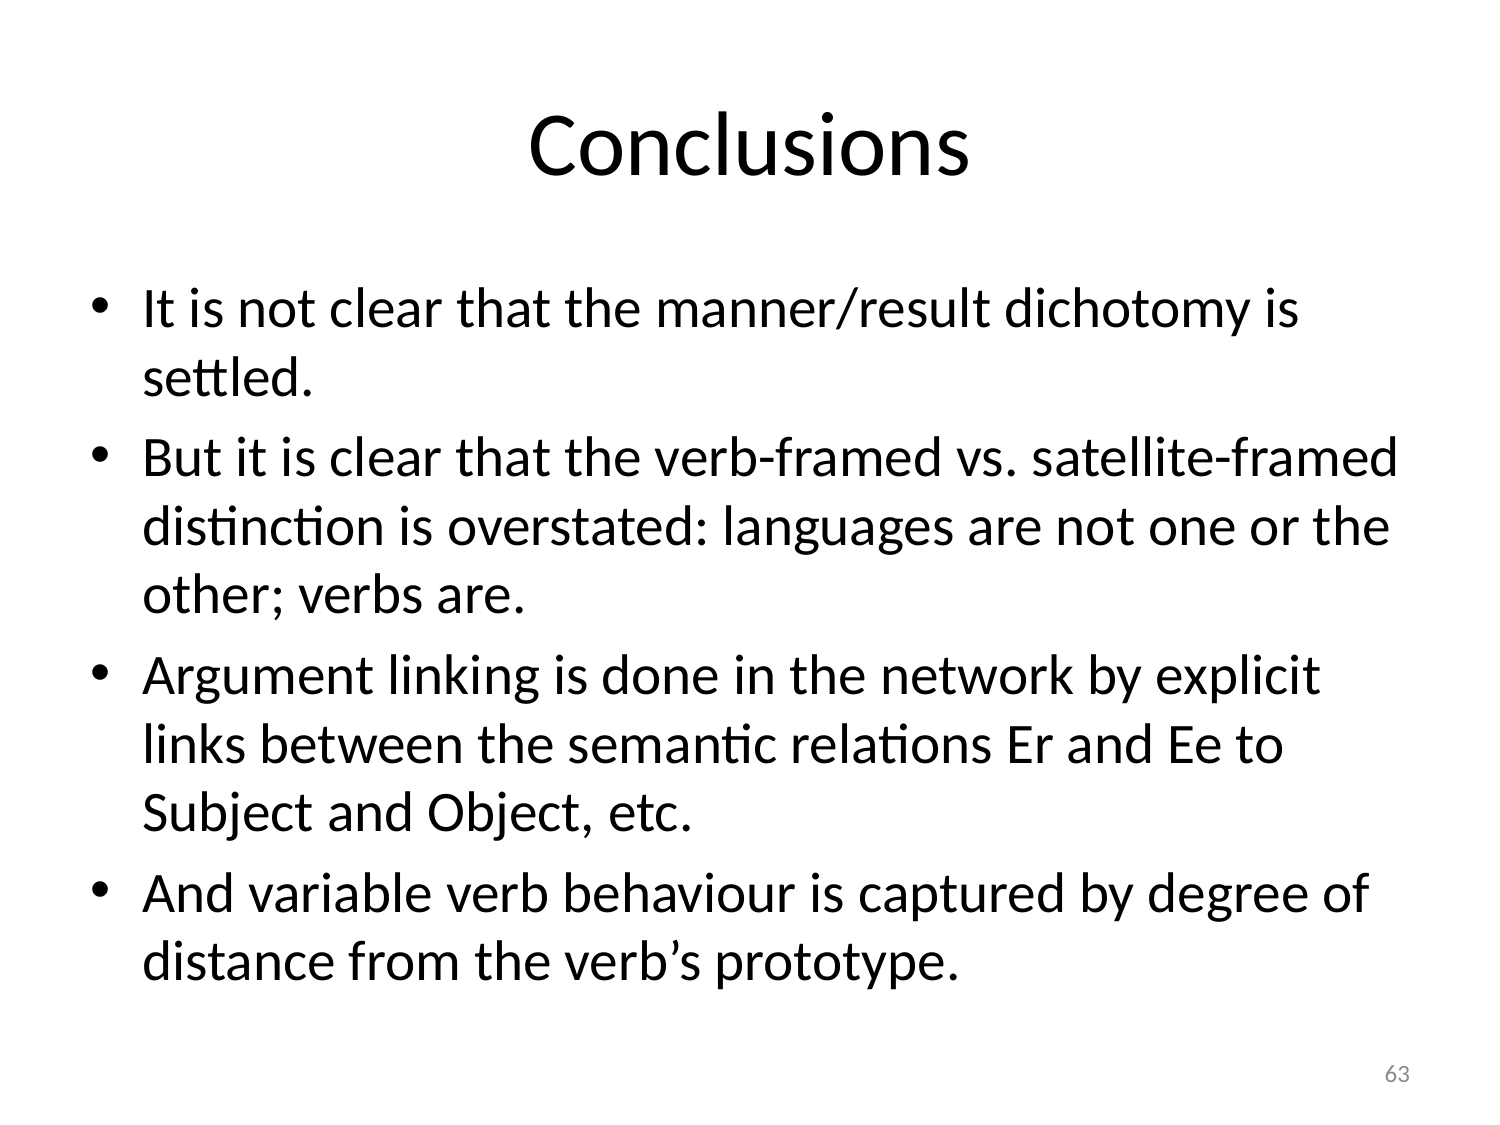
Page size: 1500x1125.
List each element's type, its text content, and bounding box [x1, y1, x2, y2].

slide_number 63 [1074, 1042, 1425, 1103]
list It is not clear that the manner/result dichotomy is settled. But it is clear that the verb-framed vs. satellite-framed distinction is overstated: languages are not one or the other; verbs are. Argument linking is done in the network by explicit links between the semantic relations Er and Ee to Subject and Object, etc. And variable verb behaviour is captured by degree of distance from the verb’s prototype. [75, 262, 1425, 1005]
title Conclusions [75, 45, 1425, 233]
